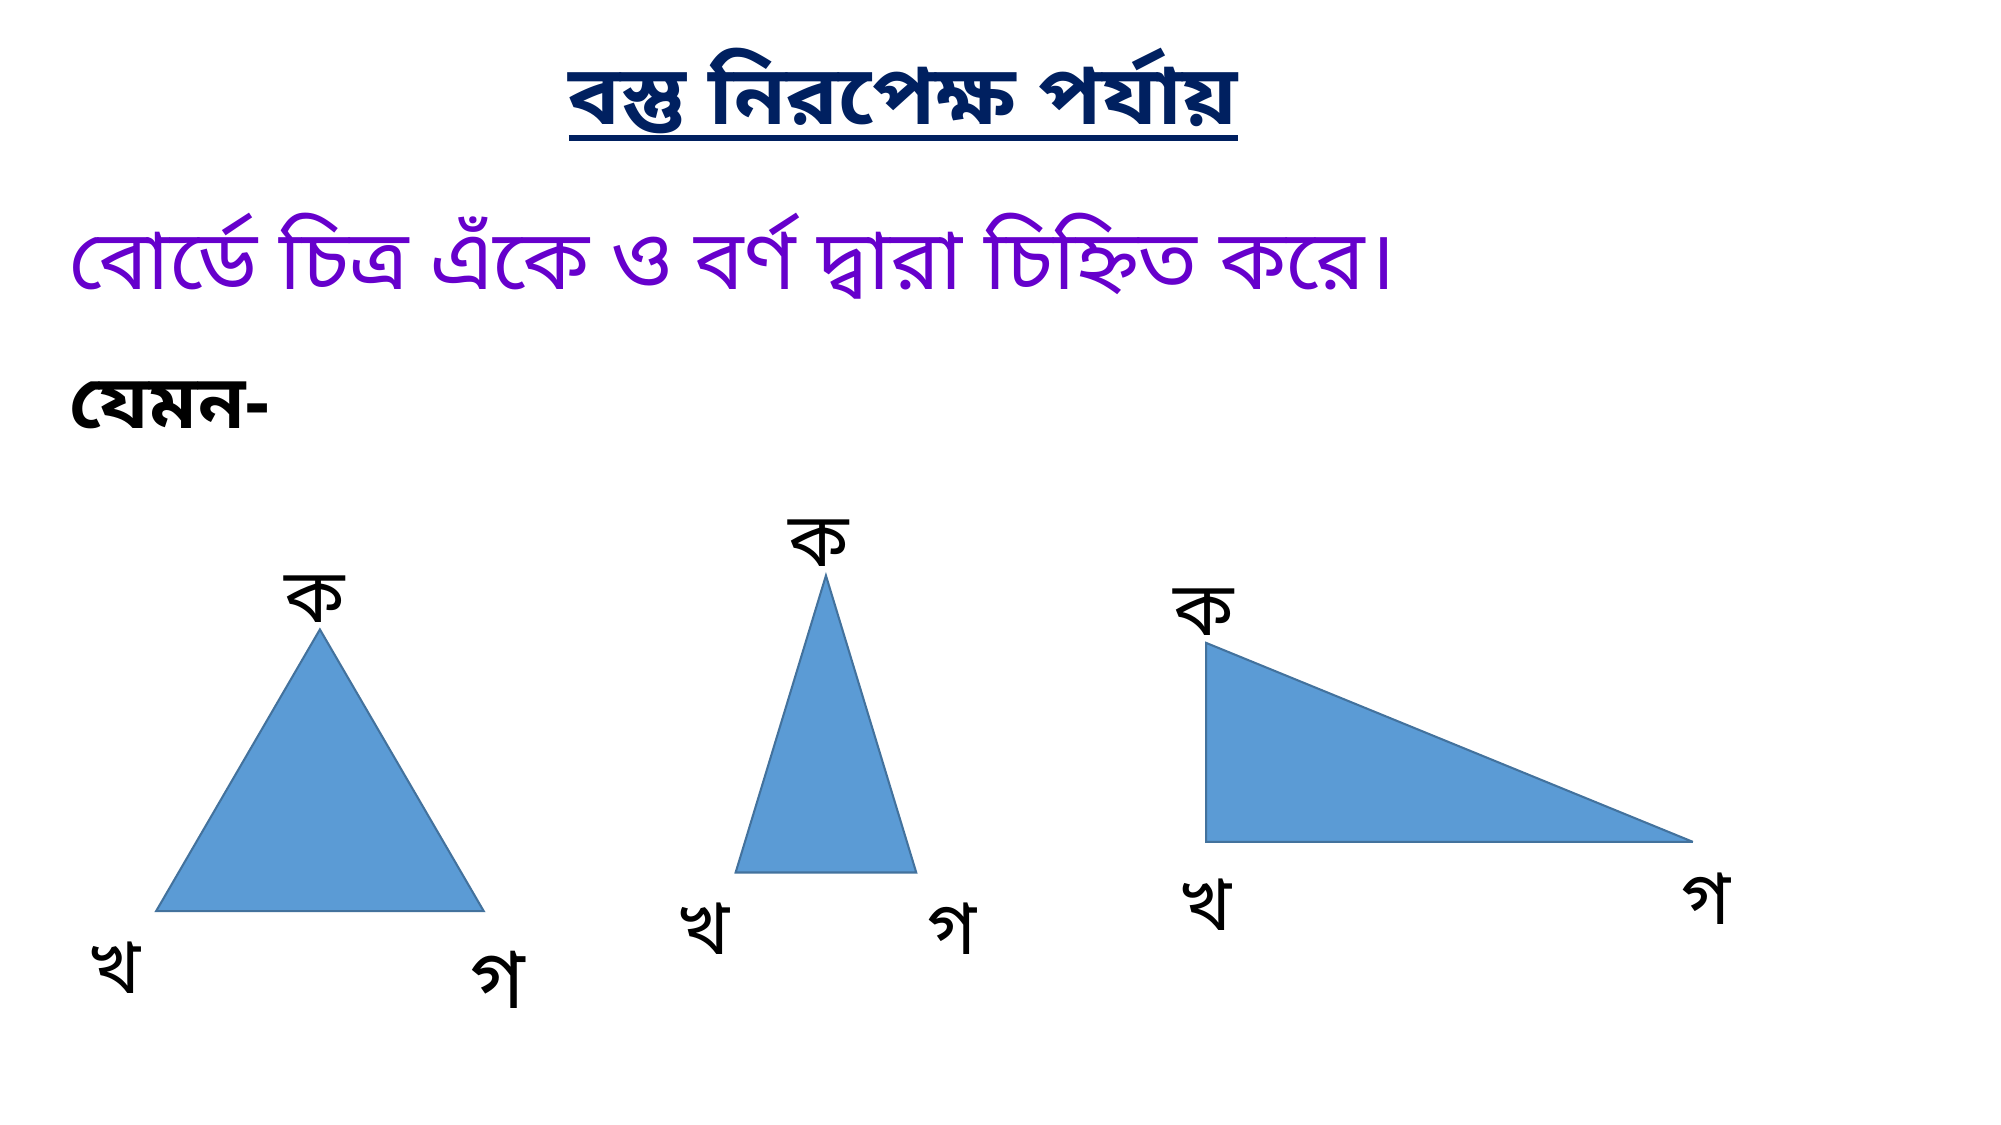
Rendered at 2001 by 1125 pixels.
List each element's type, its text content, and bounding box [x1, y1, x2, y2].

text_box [73, 539, 554, 1035]
text_box বোর্ডে চিত্র এঁকে ও বর্ণ দ্বারা চিহ্নিত করে। [55, 198, 1914, 314]
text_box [662, 483, 1021, 979]
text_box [1158, 553, 1814, 954]
text_box বস্তু নিরপেক্ষ পর্যায় [554, 33, 1366, 149]
text_box যেমন- [55, 345, 717, 451]
